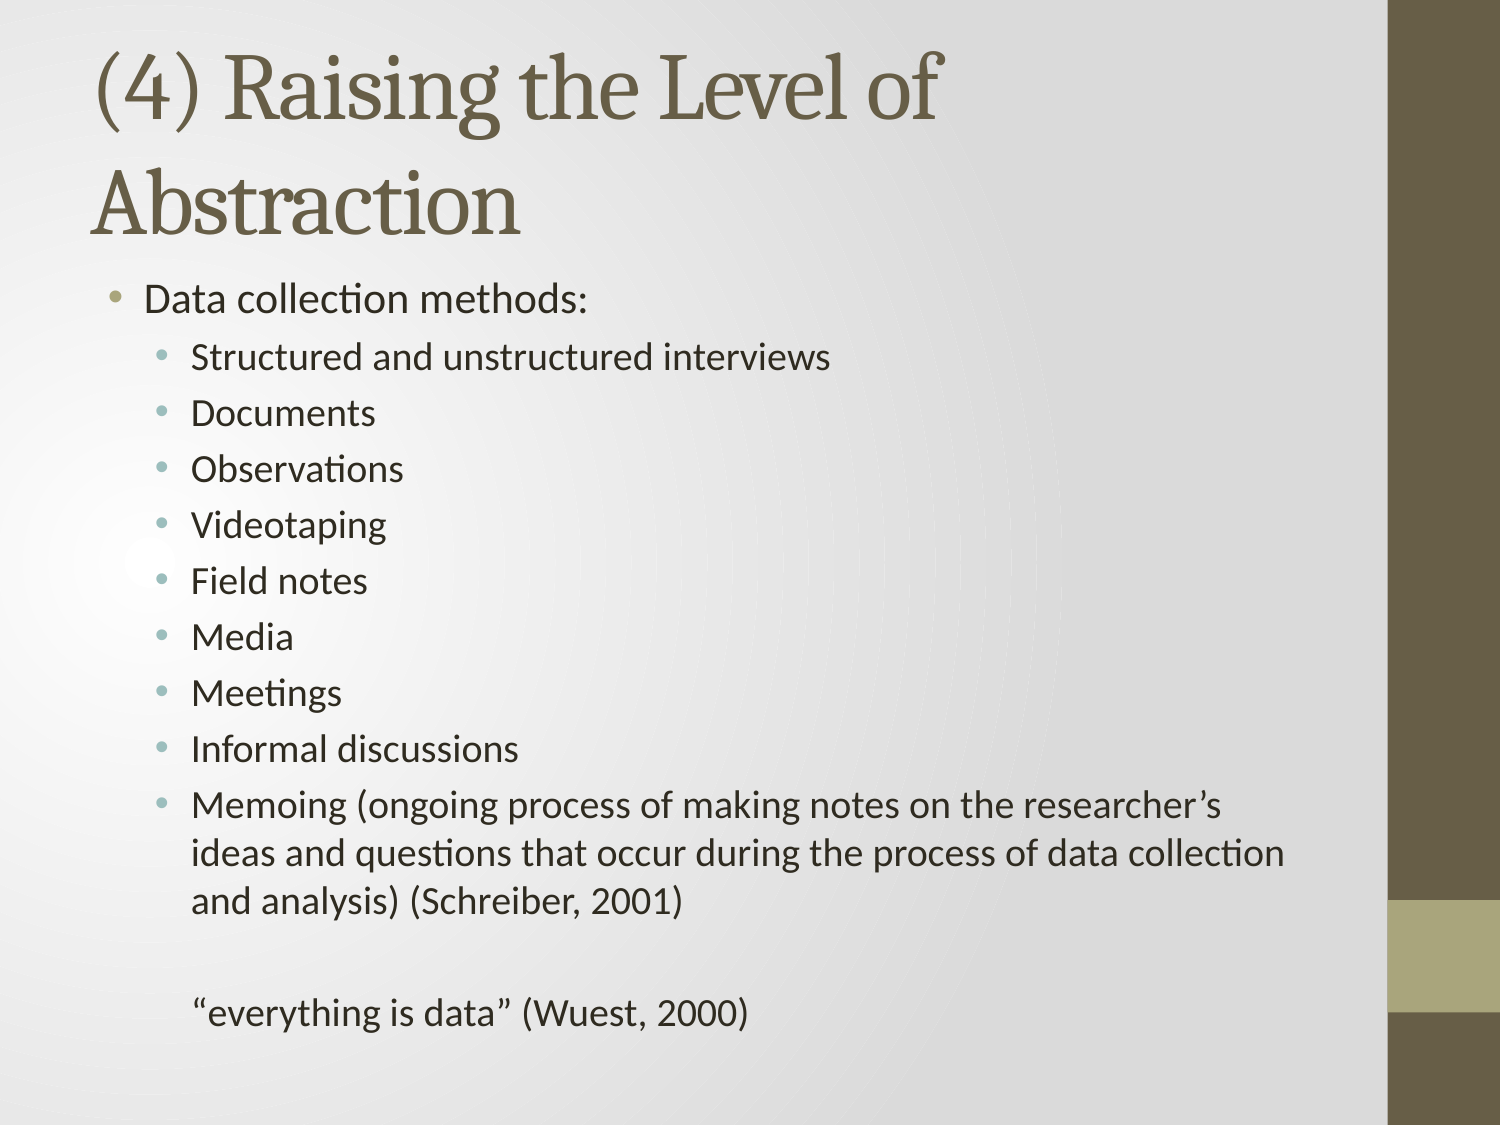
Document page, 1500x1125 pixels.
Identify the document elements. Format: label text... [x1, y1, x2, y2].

title (4) Raising the Level of Abstraction [75, 45, 1325, 233]
list Data collection methods: Structured and unstructured interviews Documents Observations Videotaping Field notes Media Meetings Informal discussions Memoing (ongoing process of making notes on the researcher’s ideas and questions that occur during the process of data collection and analysis) (Schreiber, 2001) “everything is data” (Wuest, 2000) [75, 262, 1325, 1050]
